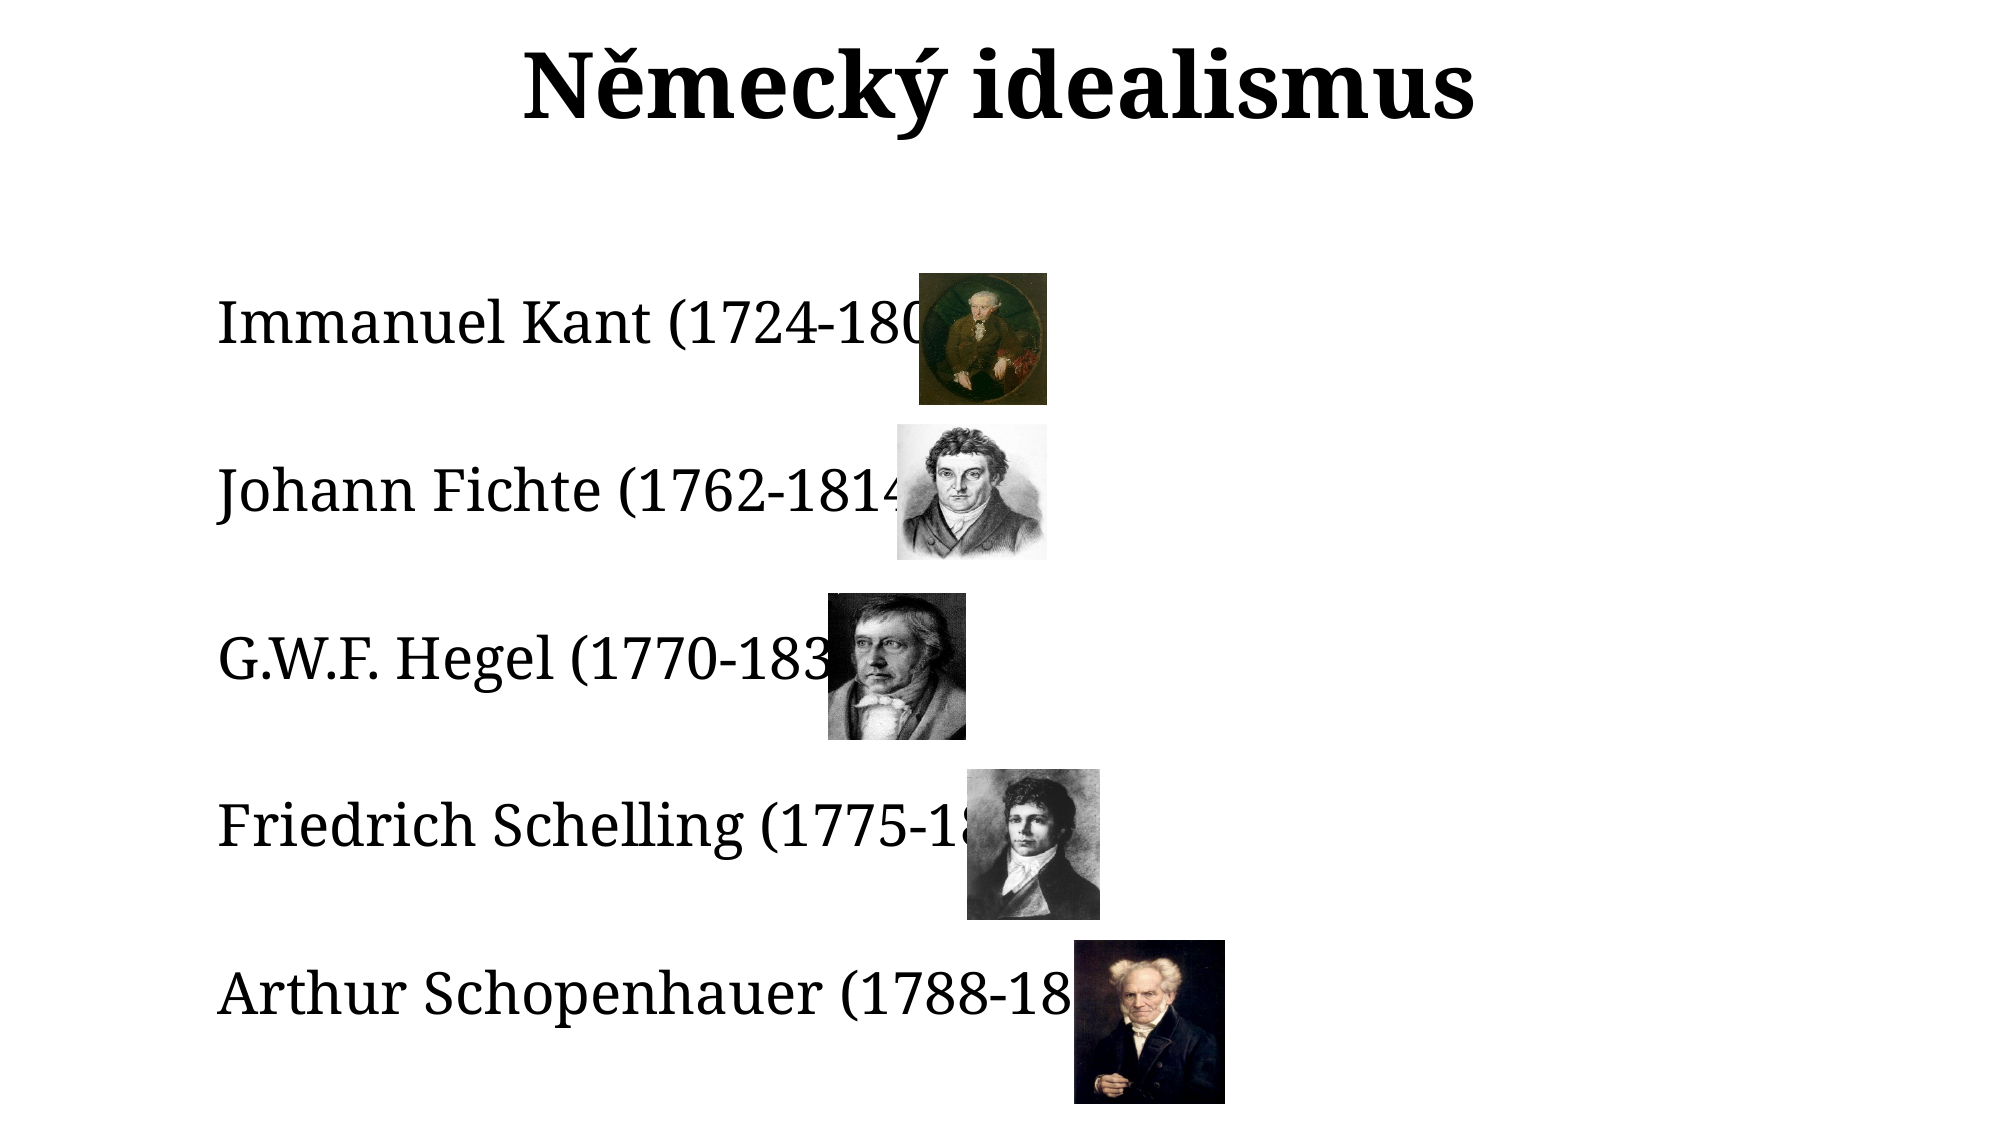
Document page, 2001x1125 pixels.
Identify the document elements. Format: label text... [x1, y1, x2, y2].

list Immanuel Kant (1724-1804) Johann Fichte (1762-1814) G.W.F. Hegel (1770-1831) Friedrich Schelling (1775-1854) Arthur Schopenhauer (1788-1860) [202, 286, 1636, 1116]
picture [896, 424, 1047, 560]
picture [967, 769, 1100, 920]
title Německý idealismus [137, 0, 1863, 178]
picture [828, 593, 966, 740]
picture [919, 273, 1047, 405]
picture [1074, 940, 1225, 1104]
